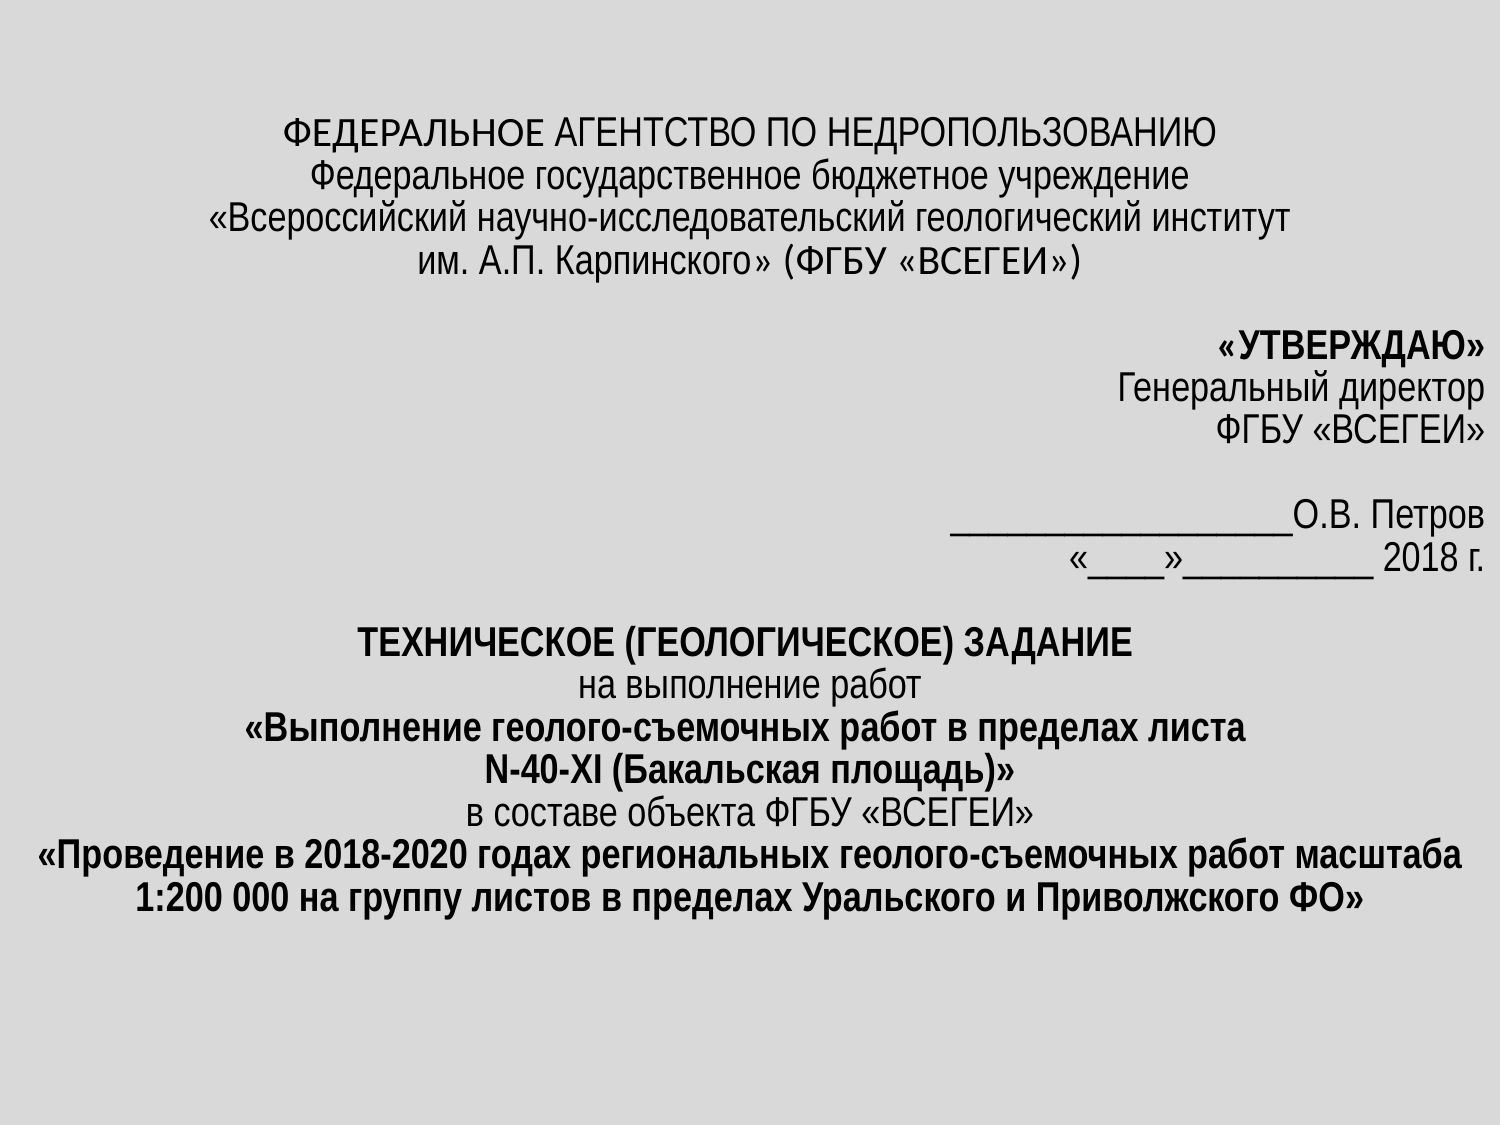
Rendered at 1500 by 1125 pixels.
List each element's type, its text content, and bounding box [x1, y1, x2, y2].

text_box ФЕДЕРАЛЬНОЕ АГЕНТСТВО ПО НЕДРОПОЛЬЗОВАНИЮ Федеральное государственное бюджетное учреждение «Всероссийский научно-исследовательский геологический институт им. А.П. Карпинского» (ФГБУ «ВСЕГЕИ») «УТВЕРЖДАЮ» Генеральный директор ФГБУ «ВСЕГЕИ» __________________О.В. Петров «____»__________ 2018 г. ТЕХНИЧЕСКОЕ (ГЕОЛОГИЧЕСКОЕ) ЗАДАНИЕ на выполнение работ «Выполнение геолого-съемочных работ в пределах листа N-40-XI (Бакальская площадь)» в составе объекта ФГБУ «ВСЕГЕИ» «Проведение в 2018-2020 годах региональных геолого-съемочных работ масштаба 1:200 000 на группу листов в пределах Уральского и Приволжского ФО» [0, 105, 1500, 927]
